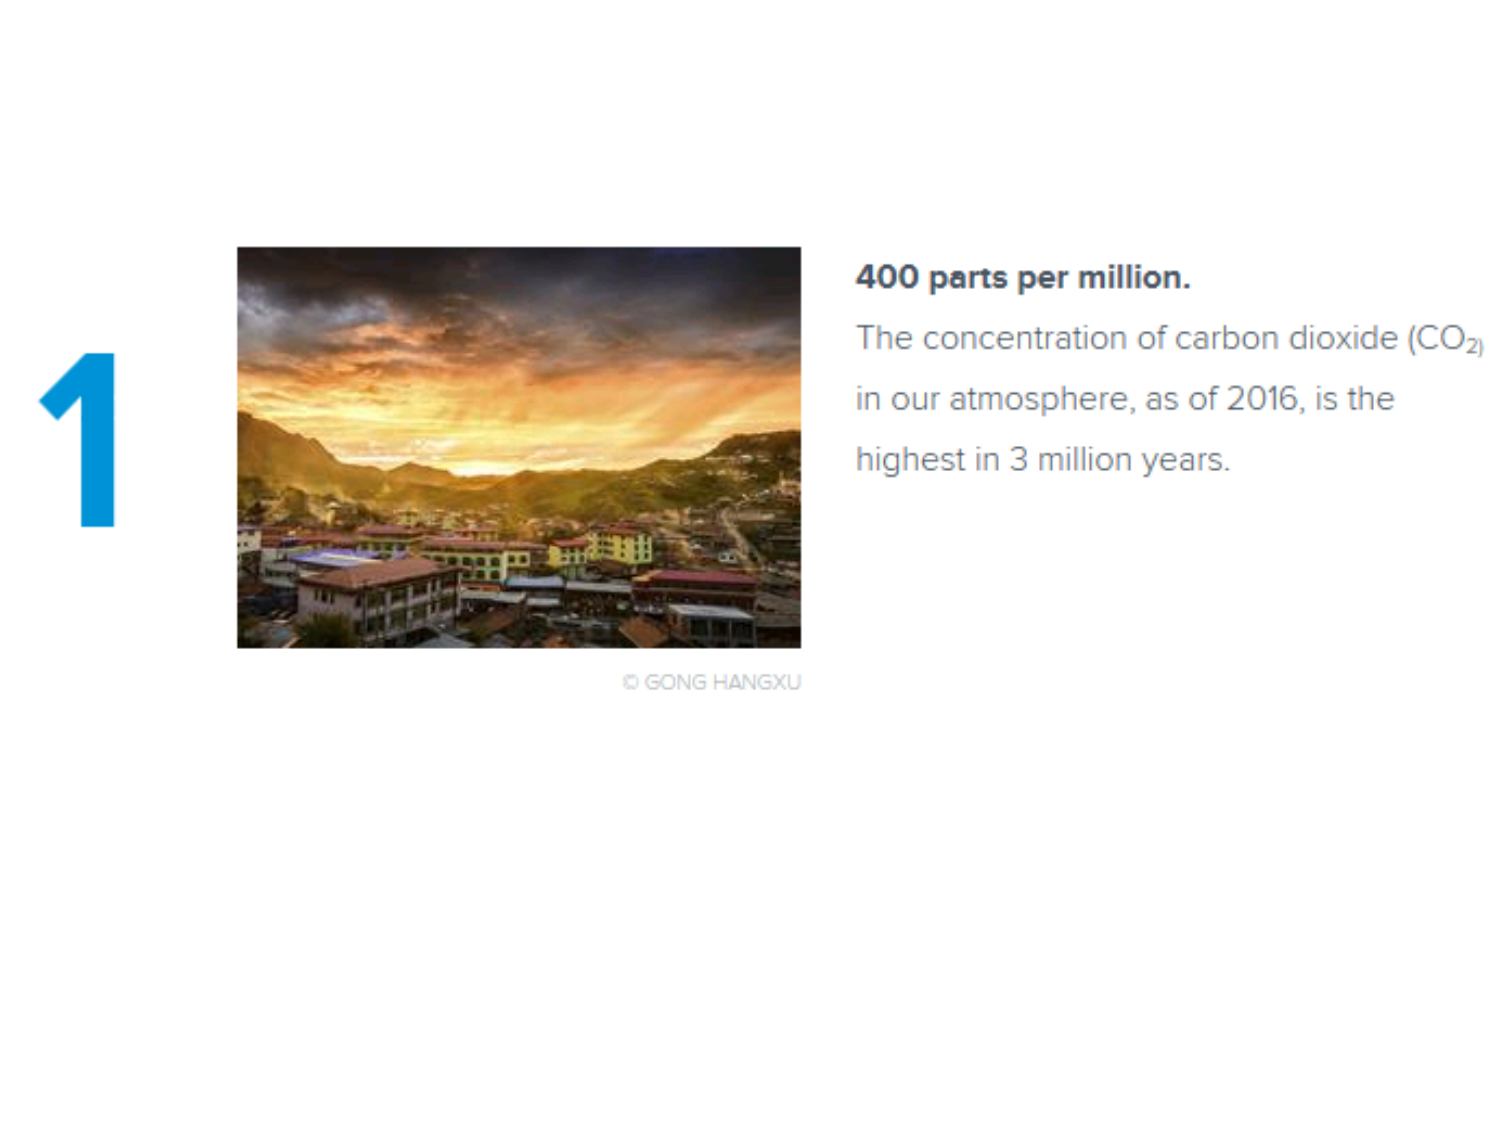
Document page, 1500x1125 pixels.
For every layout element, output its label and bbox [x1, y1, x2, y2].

picture [0, 212, 1500, 705]
